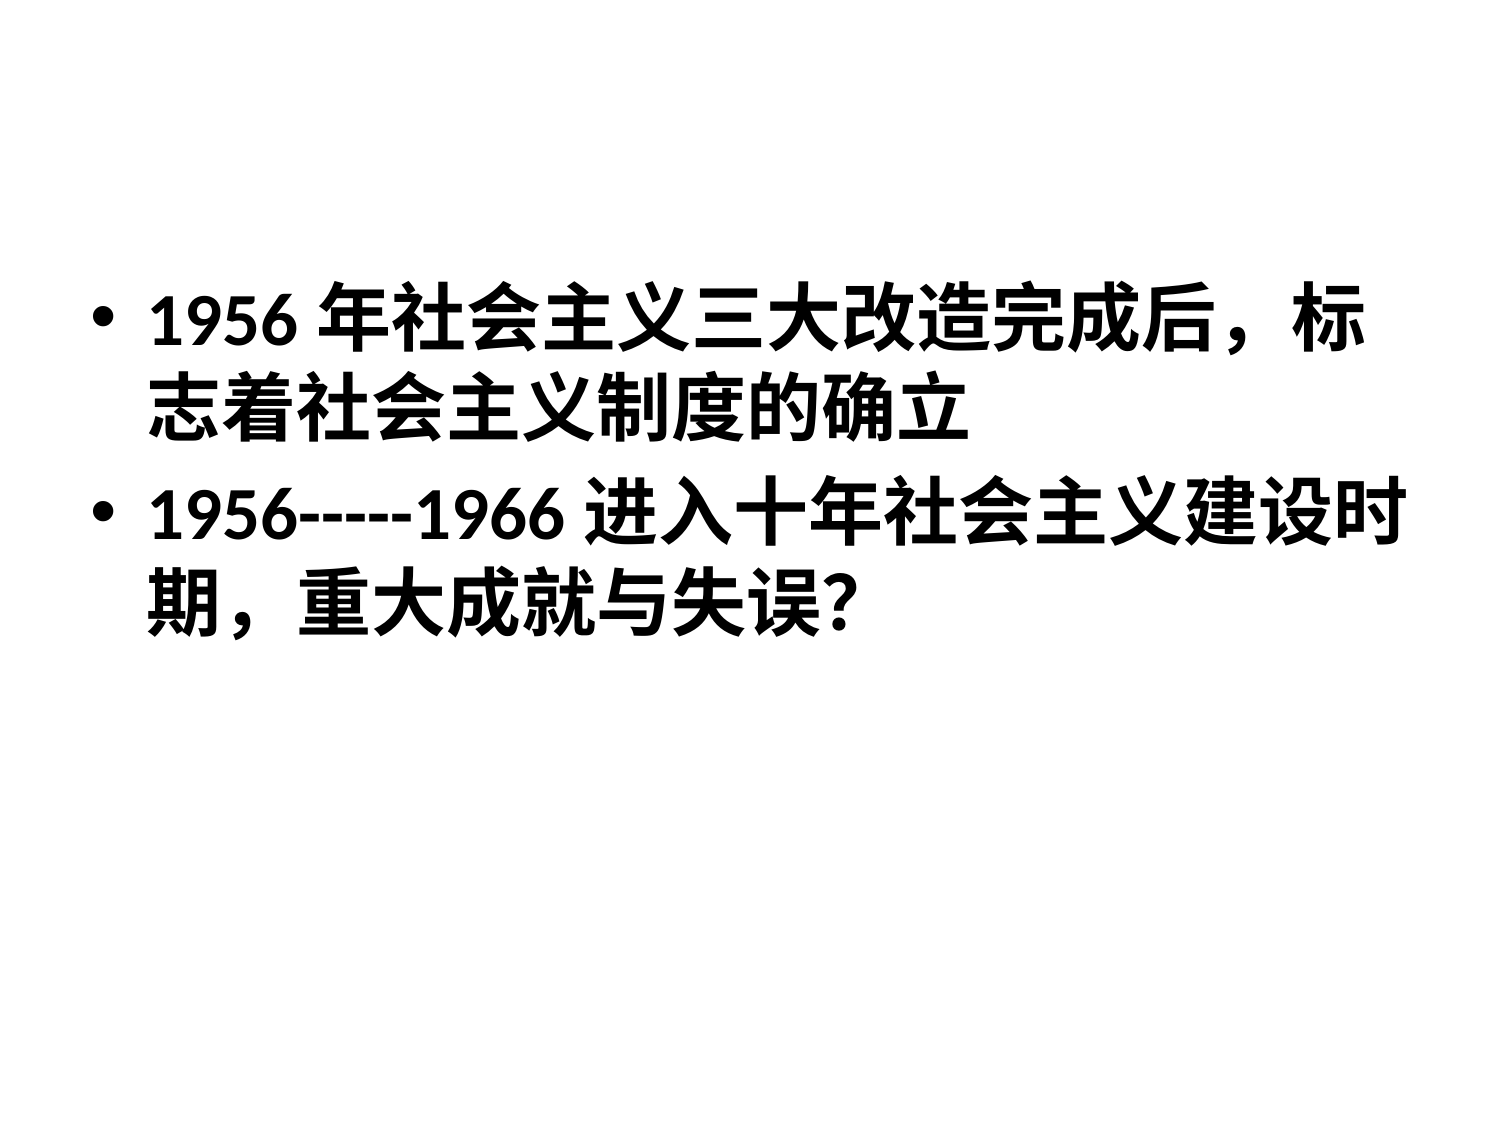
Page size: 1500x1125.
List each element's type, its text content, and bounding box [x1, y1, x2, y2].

list 1956年社会主义三大改造完成后，标志着社会主义制度的确立 1956-----1966进入十年社会主义建设时期，重大成就与失误？ [74, 262, 1426, 1006]
